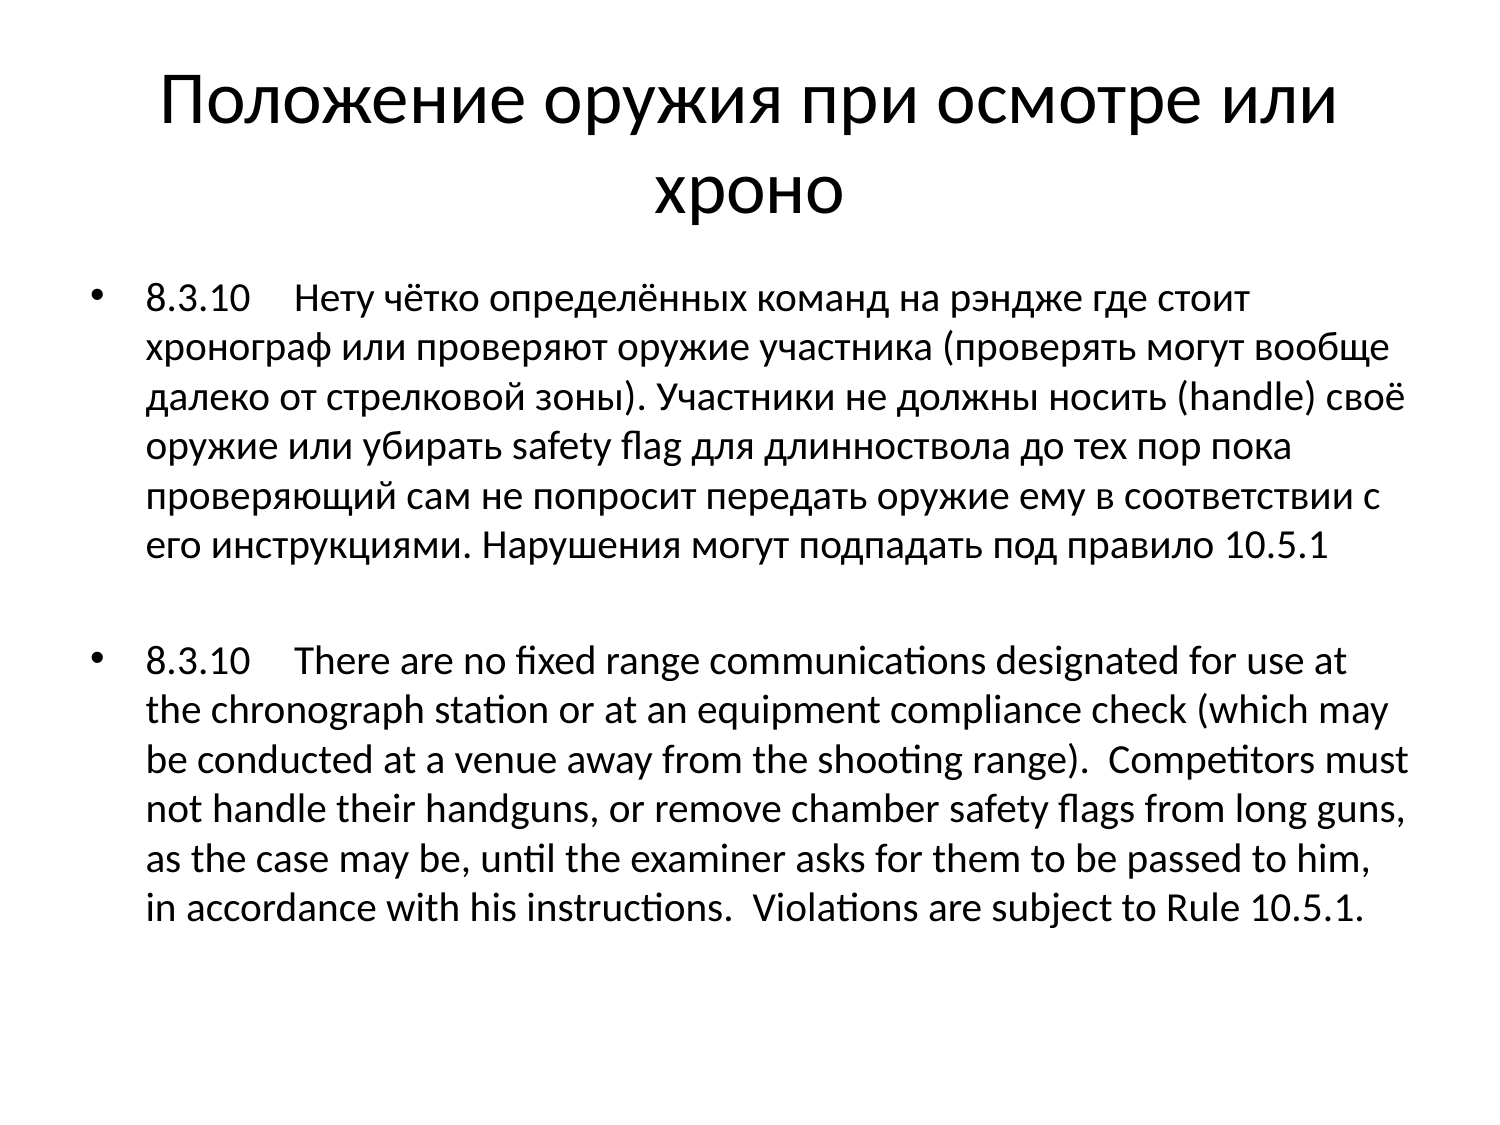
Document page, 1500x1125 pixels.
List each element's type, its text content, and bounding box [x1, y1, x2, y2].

title Положение оружия при осмотре или хроно [75, 45, 1425, 233]
list 8.3.10 Нету чётко определённых команд на рэндже где стоит хронограф или проверяют оружие участника (проверять могут вообще далеко от стрелковой зоны). Участники не должны носить (handle) своё оружие или убирать safety flag для длинноствола до тех пор пока проверяющий сам не попросит передать оружие ему в соответствии с его инструкциями. Нарушения могут подпадать под правило 10.5.1 8.3.10 There are no fixed range communications designated for use at the chronograph station or at an equipment compliance check (which may be conducted at a venue away from the shooting range). Competitors must not handle their handguns, or remove chamber safety flags from long guns, as the case may be, until the examiner asks for them to be passed to him, in accordance with his instructions. Violations are subject to Rule 10.5.1. [75, 262, 1425, 1005]
